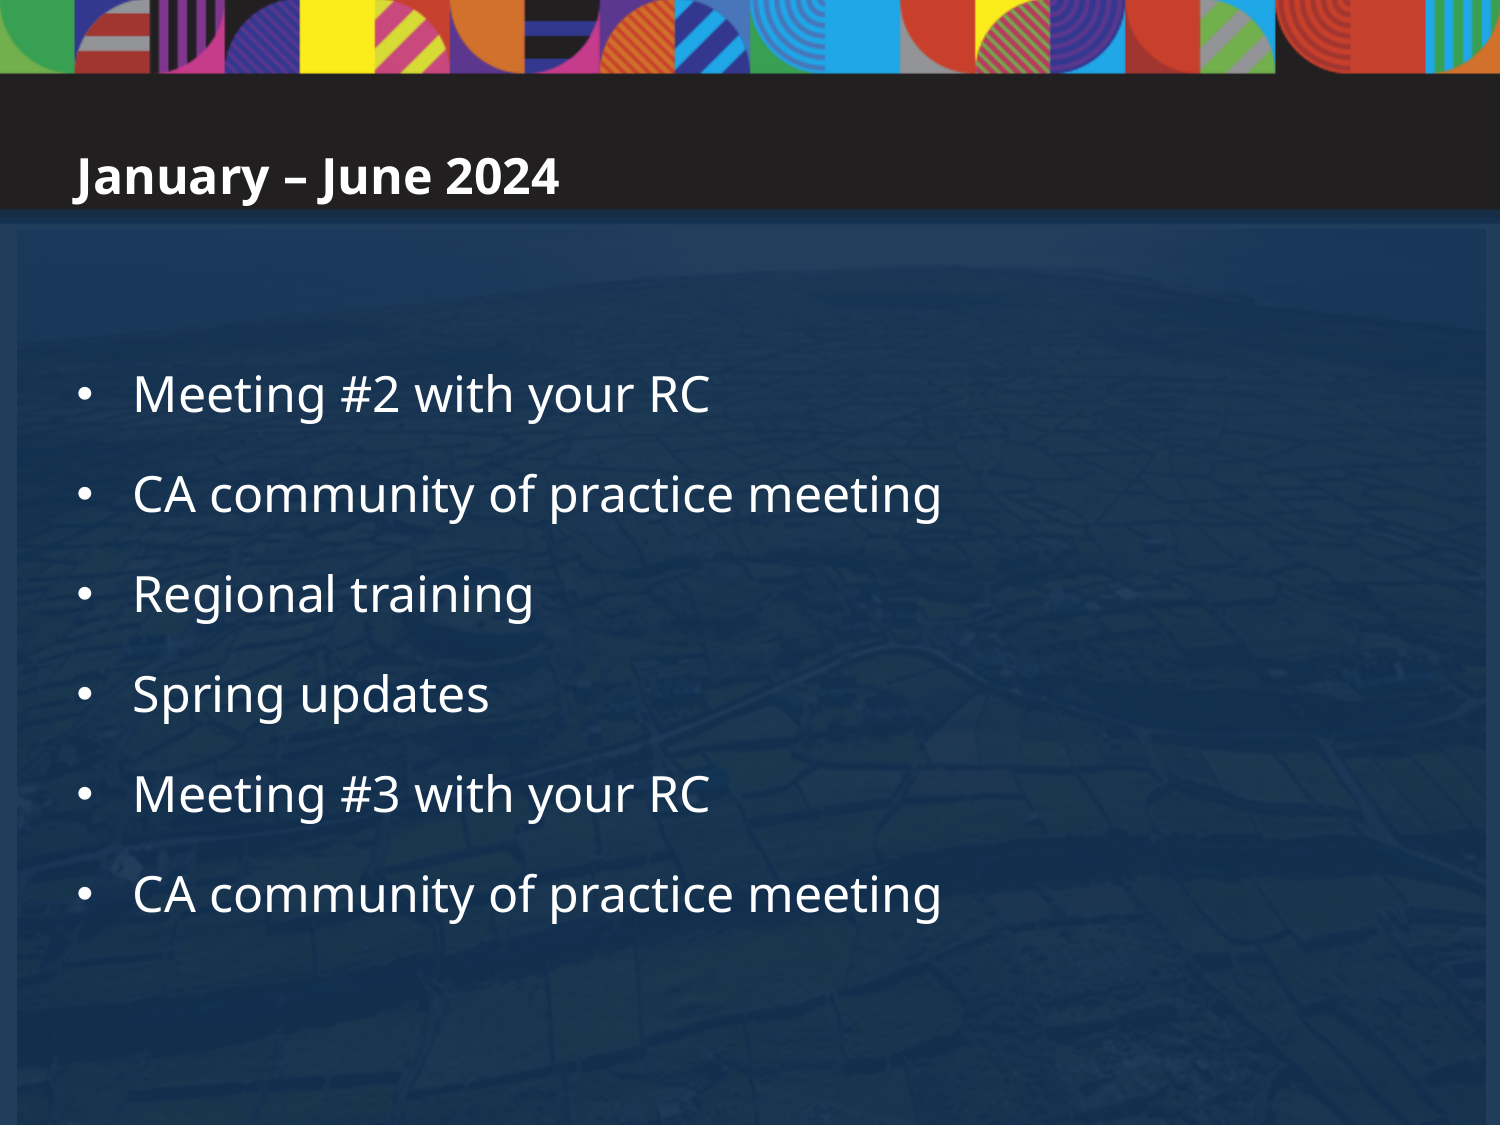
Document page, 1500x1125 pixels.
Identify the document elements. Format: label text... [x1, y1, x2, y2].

title January – June 2024 [76, 90, 1459, 209]
text_box [0, 217, 1500, 1125]
text_box [0, 209, 1500, 217]
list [17, 229, 1486, 1125]
picture [0, 0, 1500, 209]
